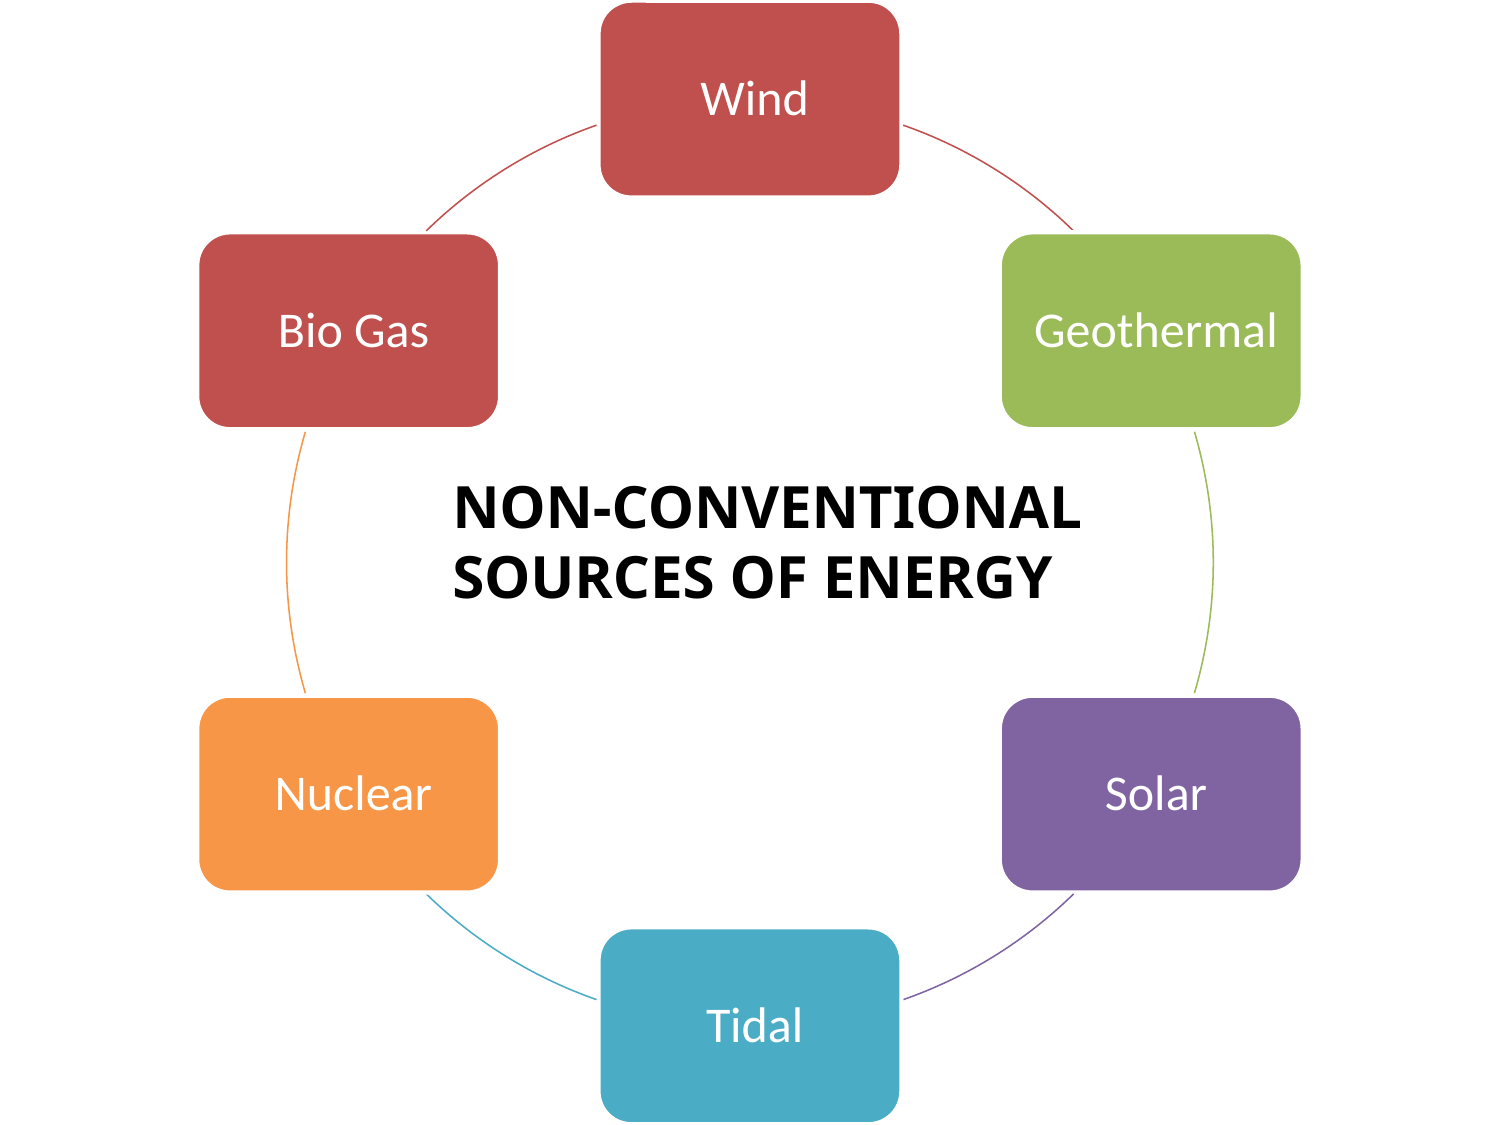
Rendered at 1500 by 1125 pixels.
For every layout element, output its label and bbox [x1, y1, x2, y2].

text_box [0, 0, 1500, 1125]
